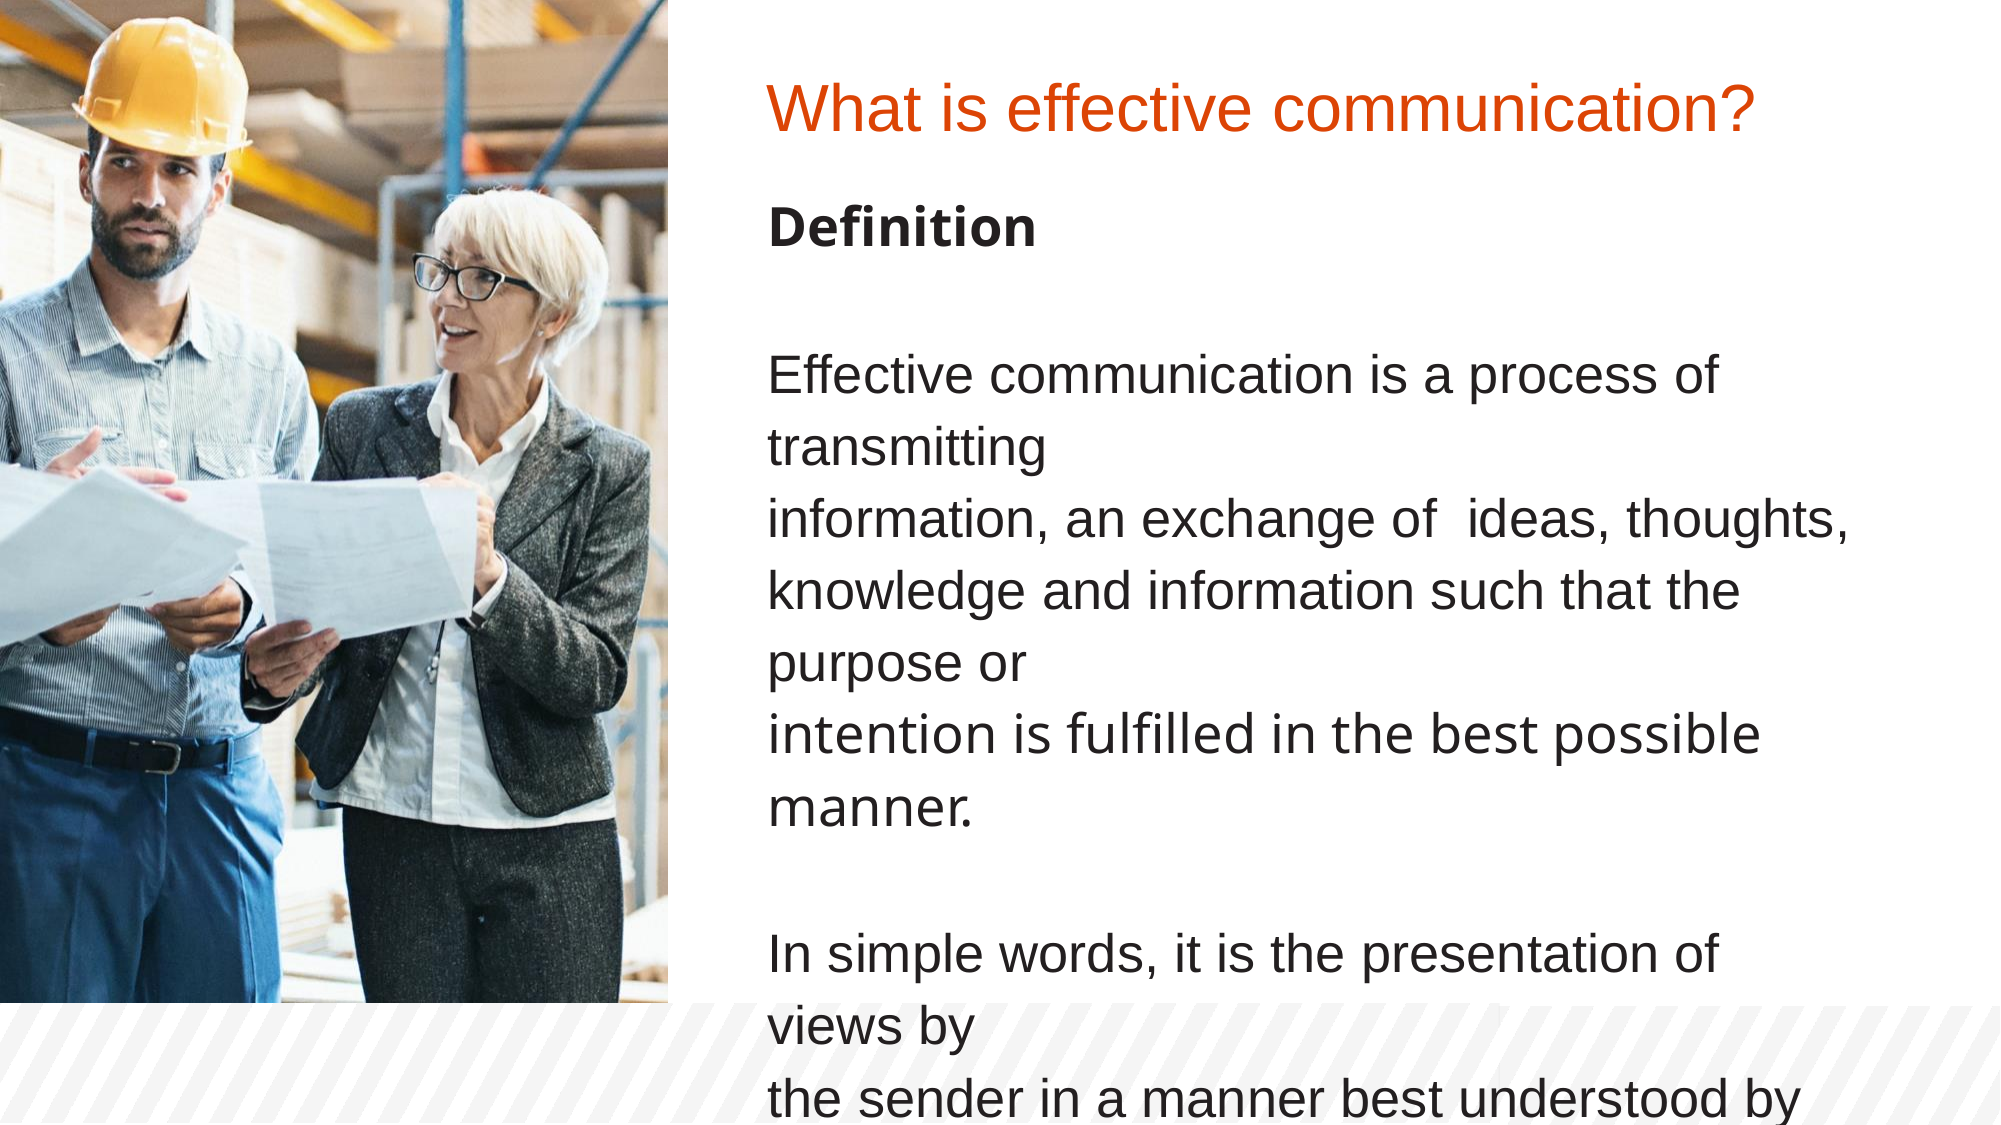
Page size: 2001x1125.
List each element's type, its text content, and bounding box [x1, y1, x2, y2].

list Definition Effective communication is a process of transmitting information, an exchange of ideas, thoughts, knowledge and information such that the purpose or intention is fulfilled in the best possible manner. In simple words, it is the presentation of views by the sender in a manner best understood by the receiver. [751, 177, 1941, 1003]
list What is effective communication? [751, 66, 1905, 154]
picture [0, 0, 2001, 1125]
